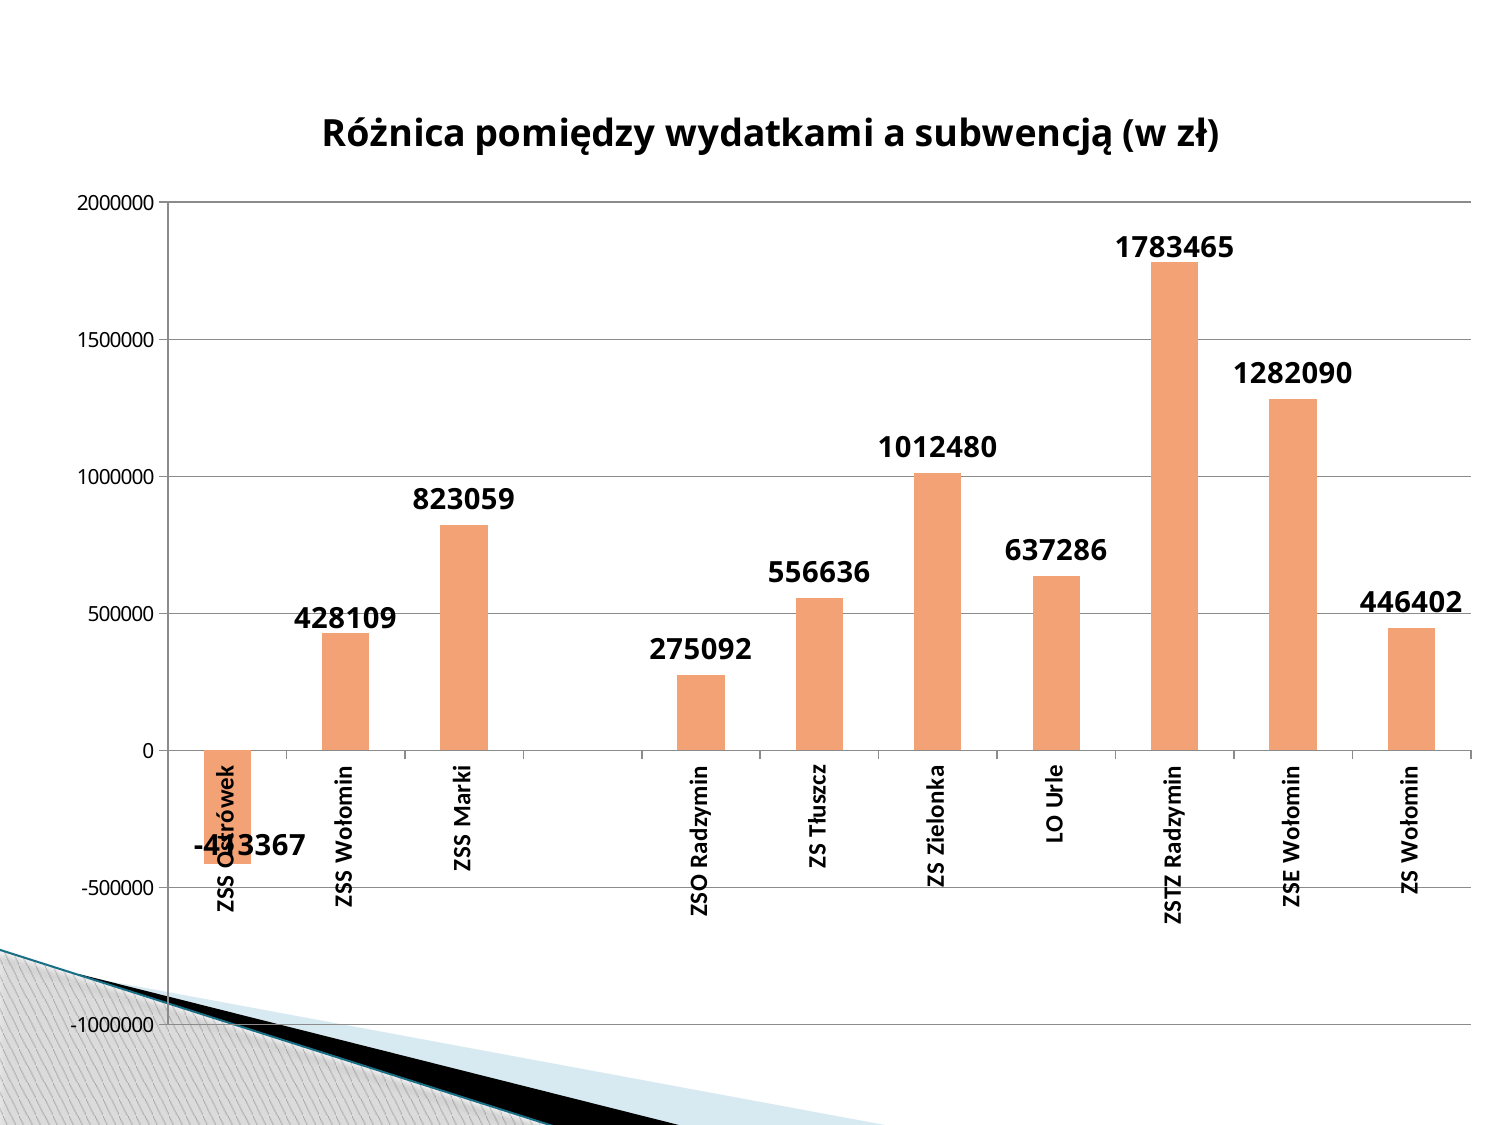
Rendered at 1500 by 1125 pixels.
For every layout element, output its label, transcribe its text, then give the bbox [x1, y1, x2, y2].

title Średnie wyniki sprawdzianu w % [31, 970, 358, 1077]
table_header G w ZSS w Markach [0, 953, 36, 965]
chart [41, 66, 1500, 1059]
table_header G w ZSS w Markach [368, 1069, 542, 1125]
